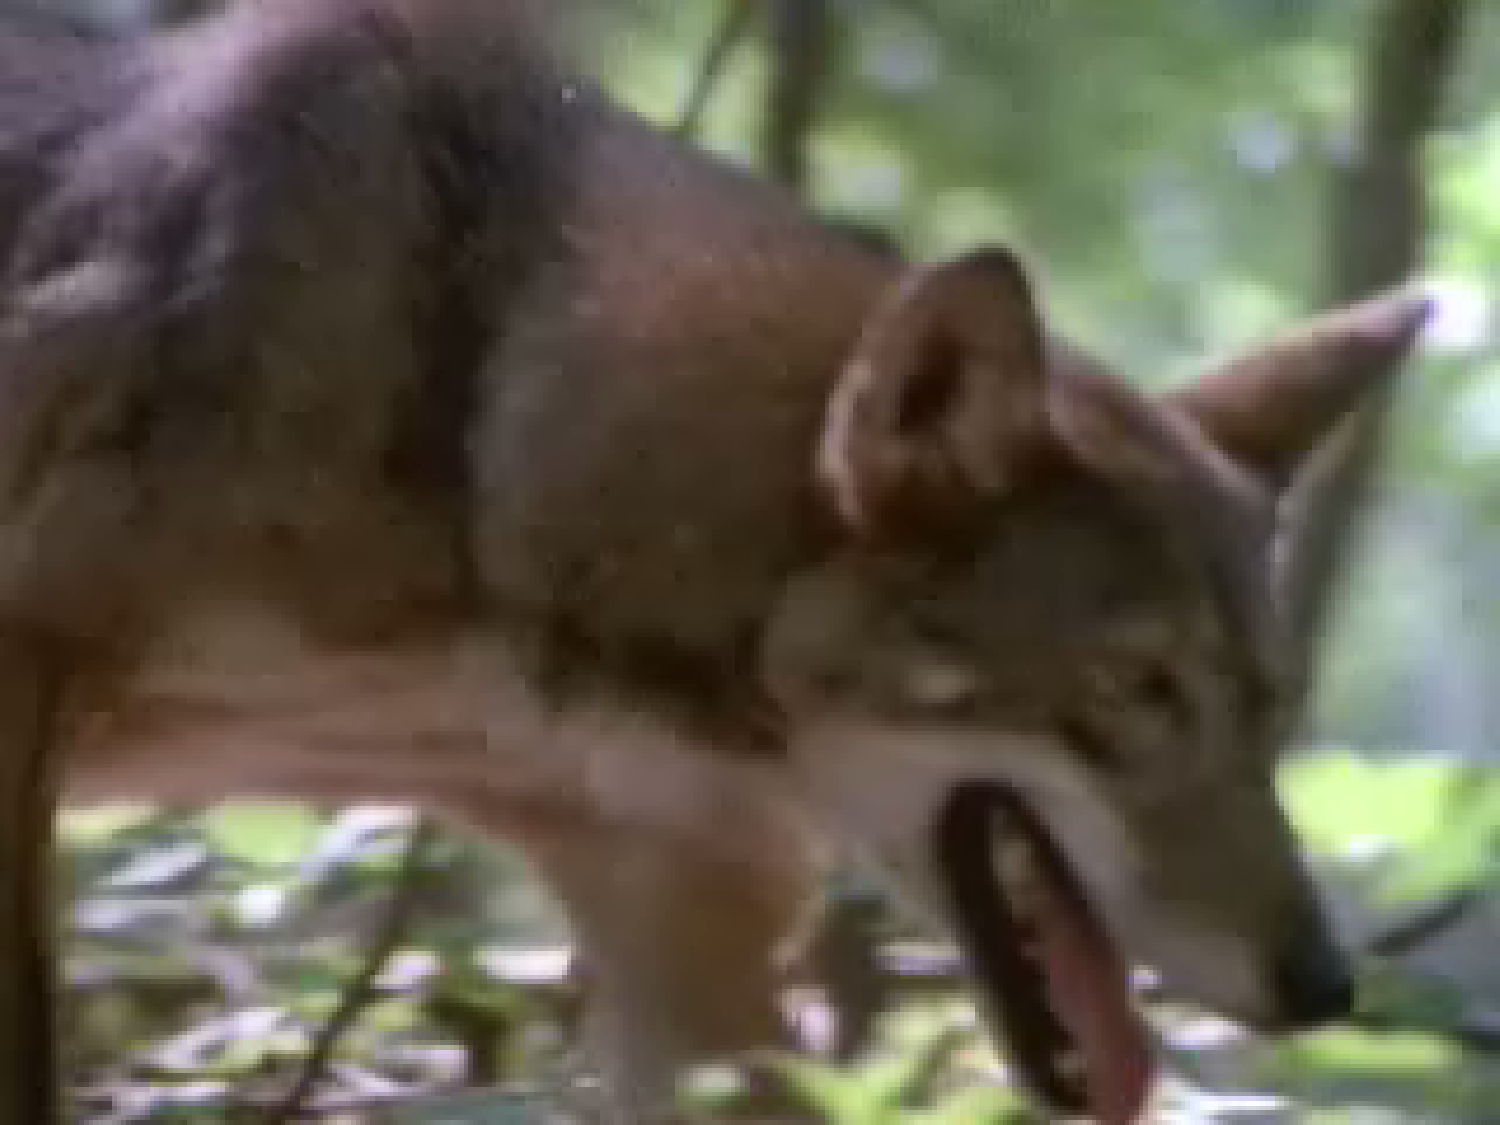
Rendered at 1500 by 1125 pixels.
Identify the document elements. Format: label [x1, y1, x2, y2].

list [0, 0, 1500, 1125]
